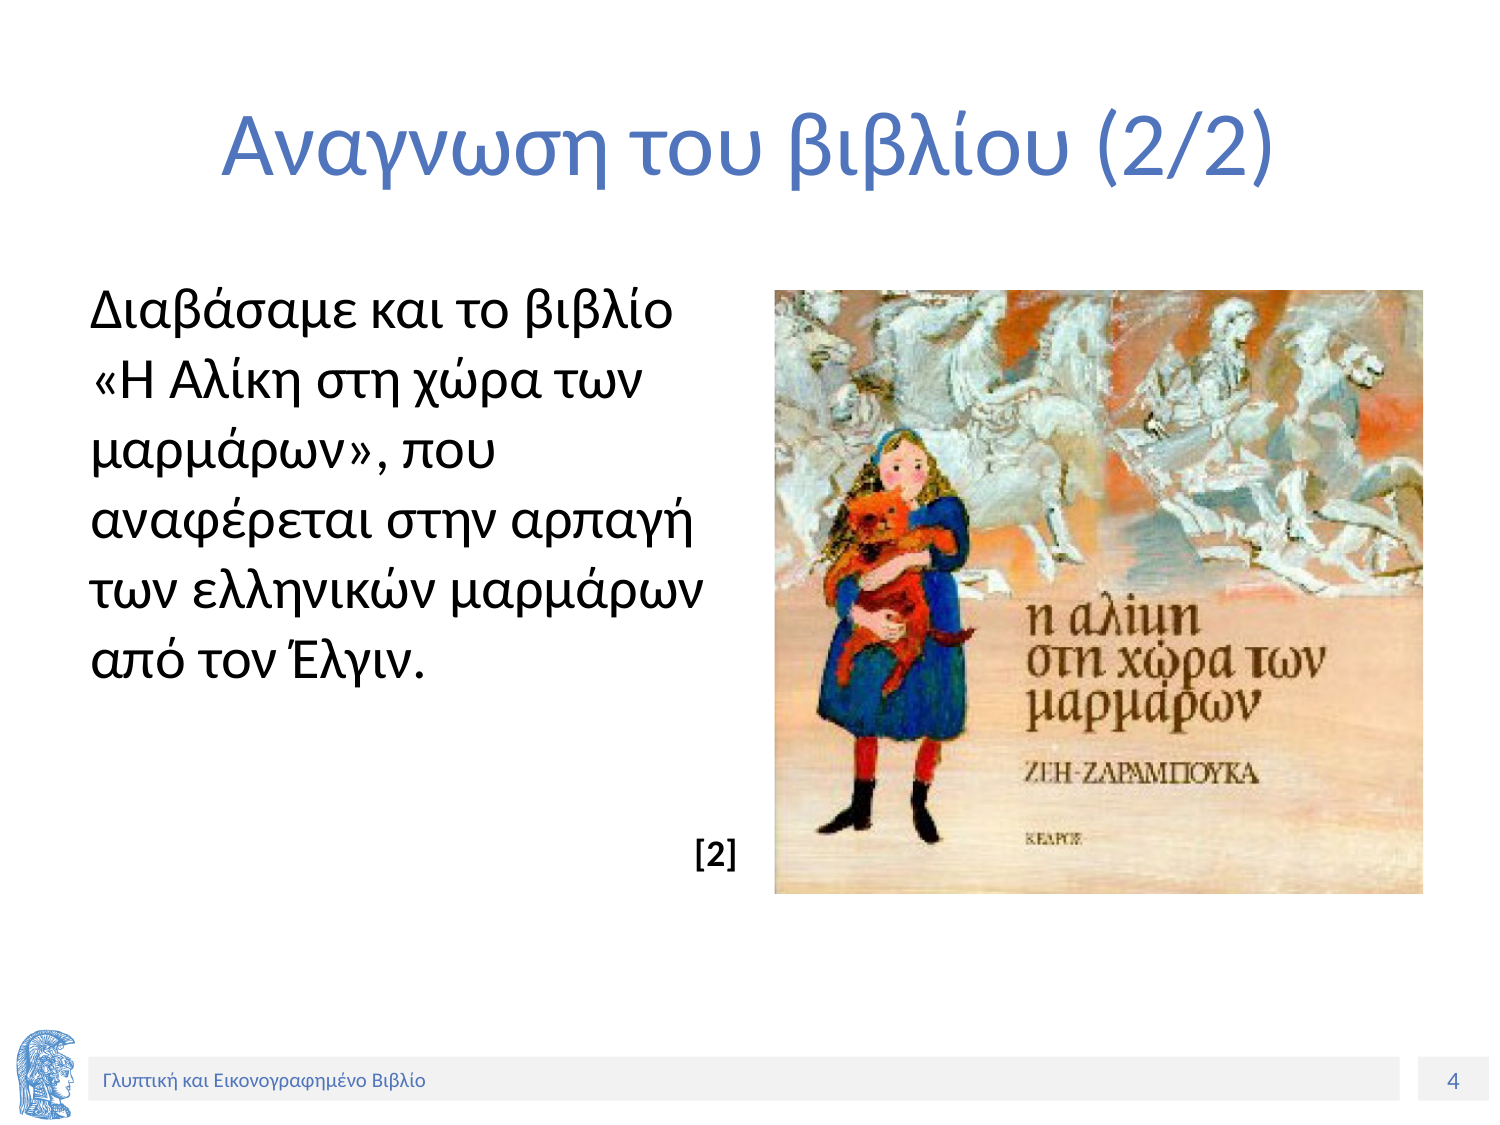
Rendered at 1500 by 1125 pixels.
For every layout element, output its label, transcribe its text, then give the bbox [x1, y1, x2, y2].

picture [9, 1026, 81, 1120]
title Αναγνωση του βιβλίου (2/2) [75, 45, 1425, 233]
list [774, 289, 1424, 894]
list Διαβάσαμε και το βιβλίο «Η Αλίκη στη χώρα των μαρμάρων», που αναφέρεται στην αρπαγή των ελληνικών μαρμάρων από τον Έλγιν. [75, 262, 738, 1005]
text_box [2] [679, 822, 757, 882]
